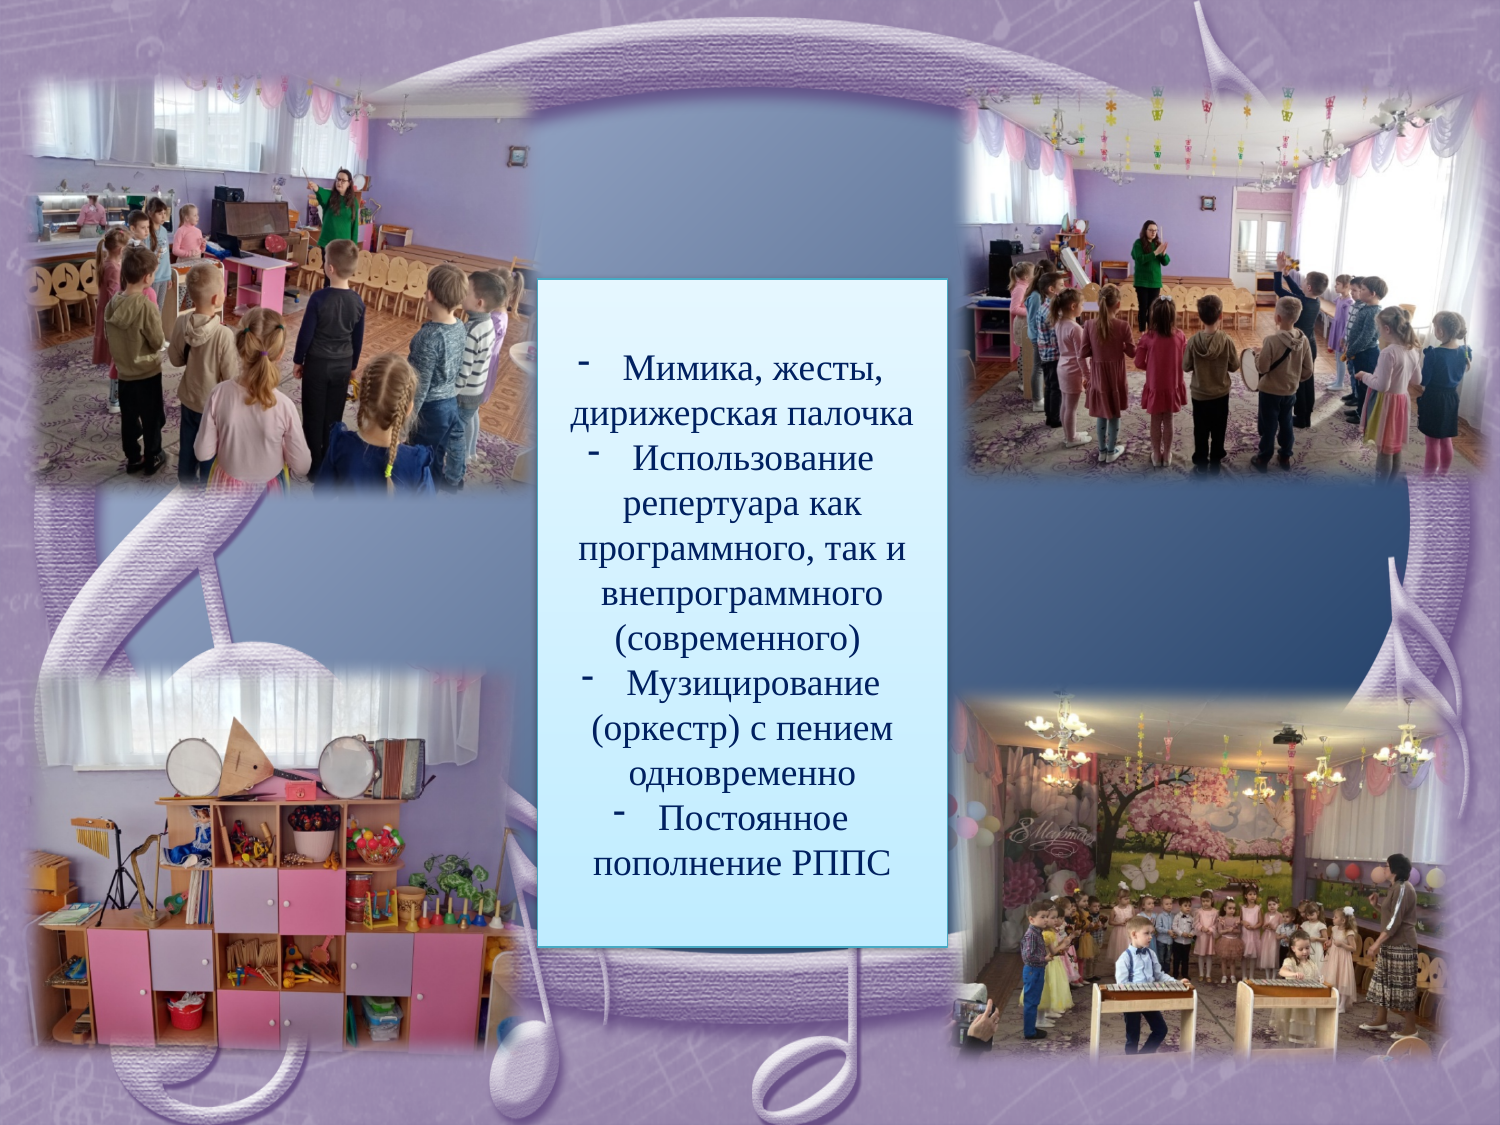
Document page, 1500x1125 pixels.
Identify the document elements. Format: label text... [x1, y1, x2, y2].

picture [948, 77, 1500, 492]
text_box Мимика, жесты, дирижерская палочка Использование репертуара как программного, так и внепрограммного (современного) Музицирование (оркестр) с пением одновременно Постоянное пополнение РППС [537, 278, 948, 948]
picture [938, 680, 1458, 1070]
picture [17, 66, 546, 506]
picture [17, 656, 531, 1063]
